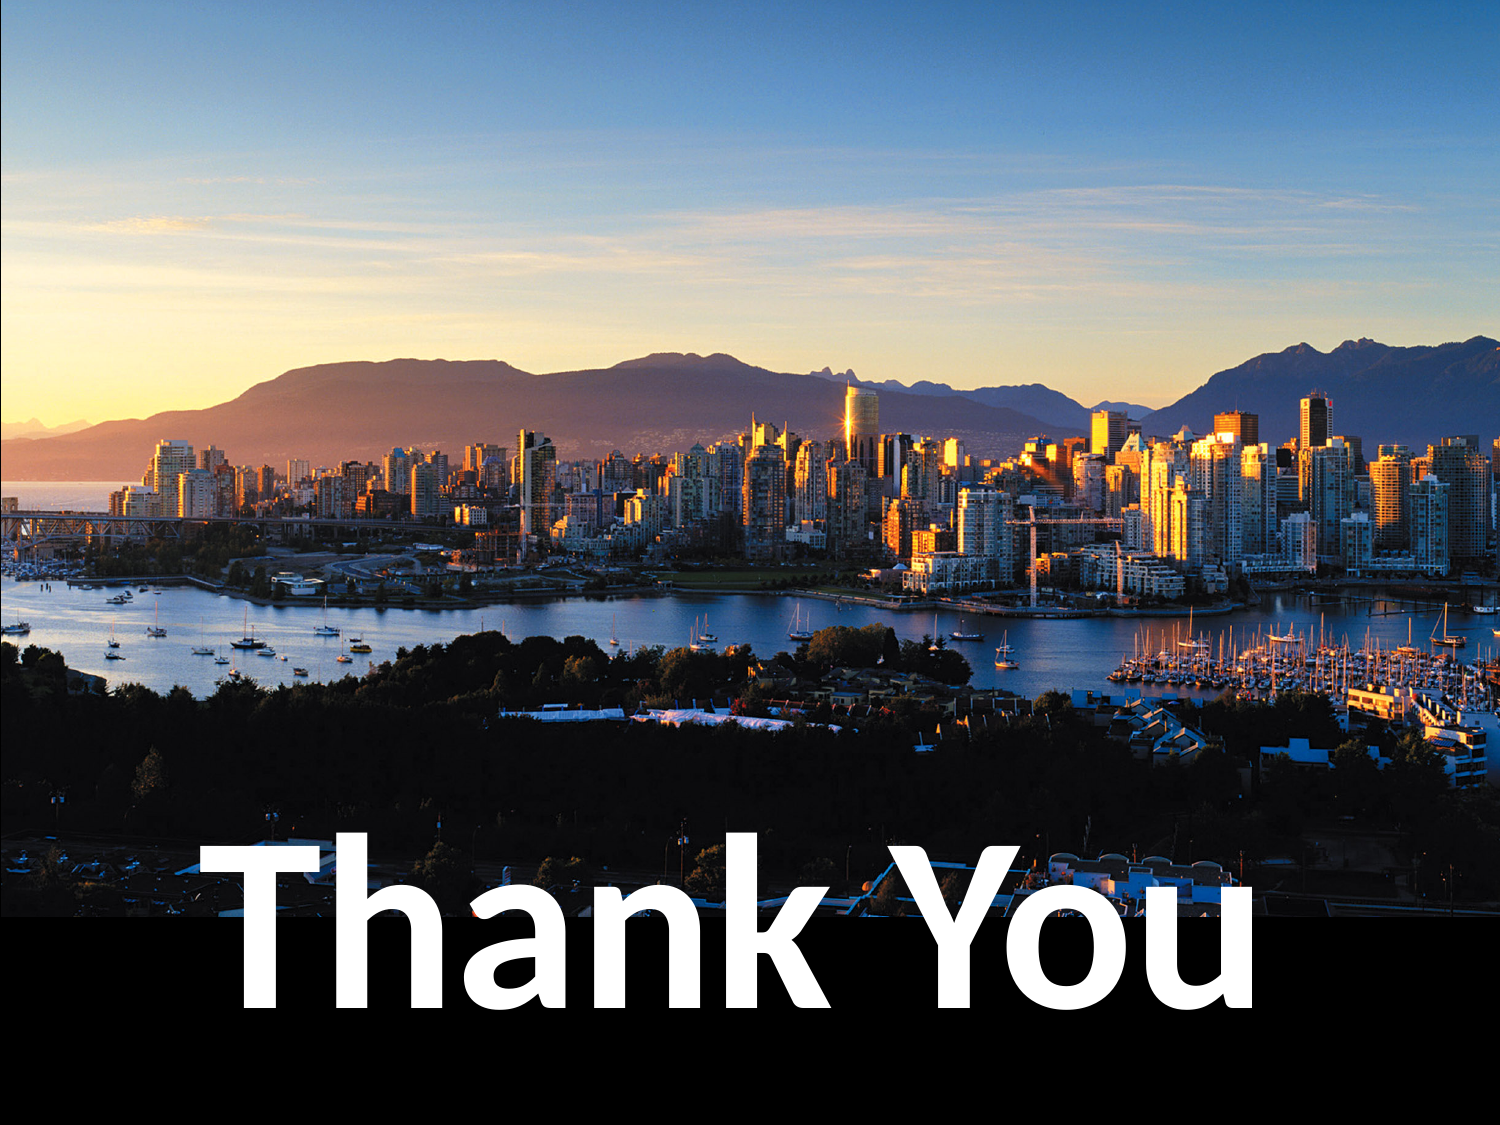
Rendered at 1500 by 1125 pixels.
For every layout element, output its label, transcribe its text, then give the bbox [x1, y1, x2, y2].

picture [0, 0, 1500, 917]
title Thank You [58, 924, 1409, 1003]
